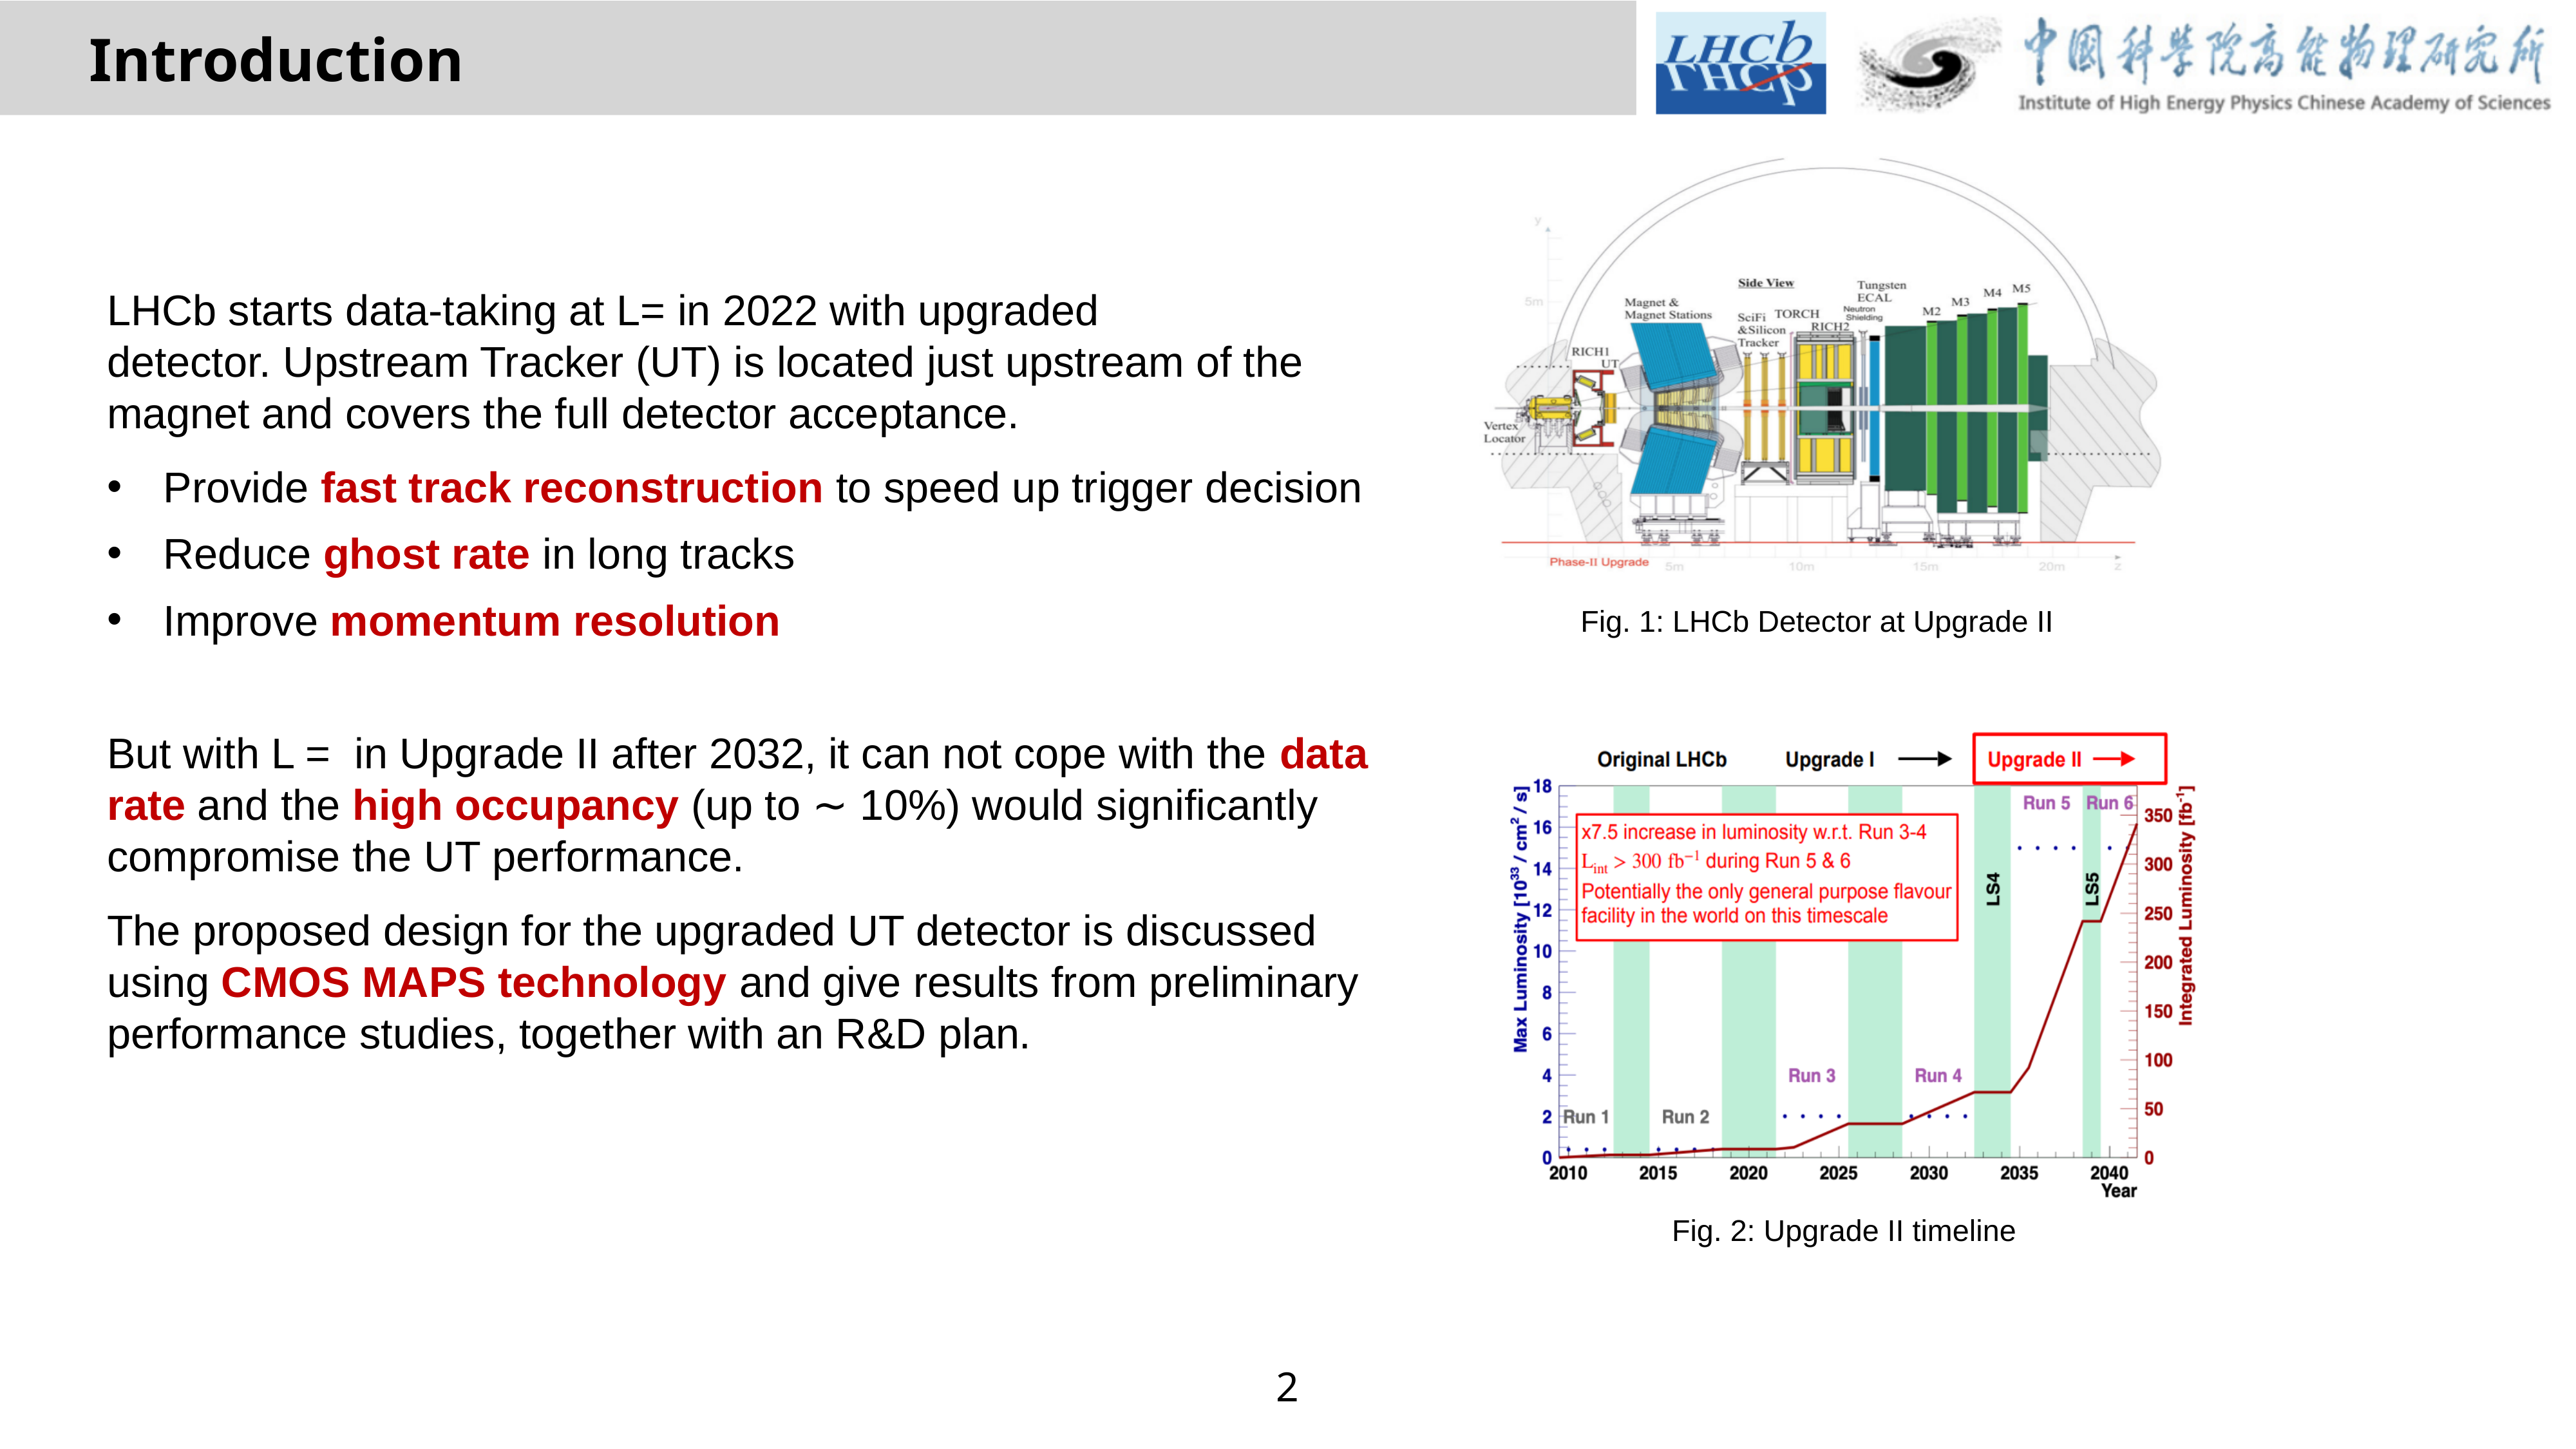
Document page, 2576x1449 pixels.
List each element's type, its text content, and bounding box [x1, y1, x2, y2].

text_box Introduction [84, 17, 470, 99]
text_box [1501, 728, 2213, 1253]
picture [1636, 0, 2576, 143]
slide_number 2 [1269, 1363, 1305, 1422]
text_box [1432, 142, 2213, 639]
text_box [0, 1, 1636, 115]
